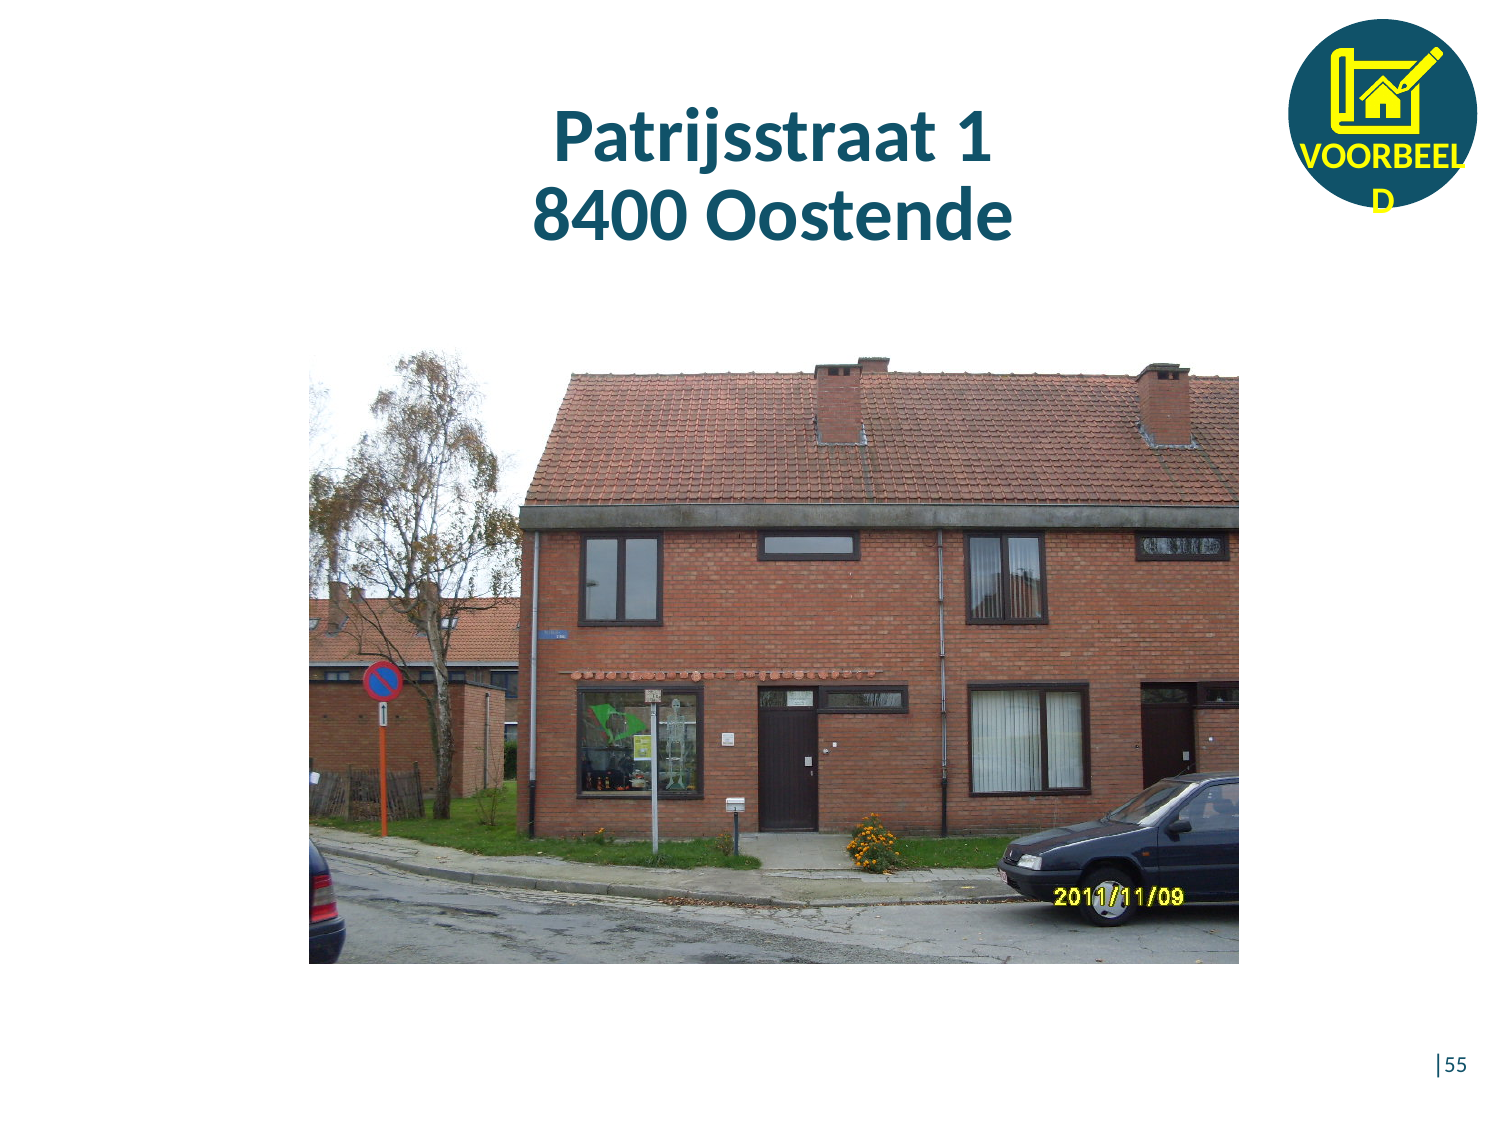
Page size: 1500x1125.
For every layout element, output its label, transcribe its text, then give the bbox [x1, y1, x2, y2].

text_box │55 [1132, 1042, 1483, 1103]
picture [1326, 31, 1445, 89]
text_box Patrijsstraat 1 8400 Oostende [88, 89, 1459, 268]
picture [308, 266, 1239, 965]
